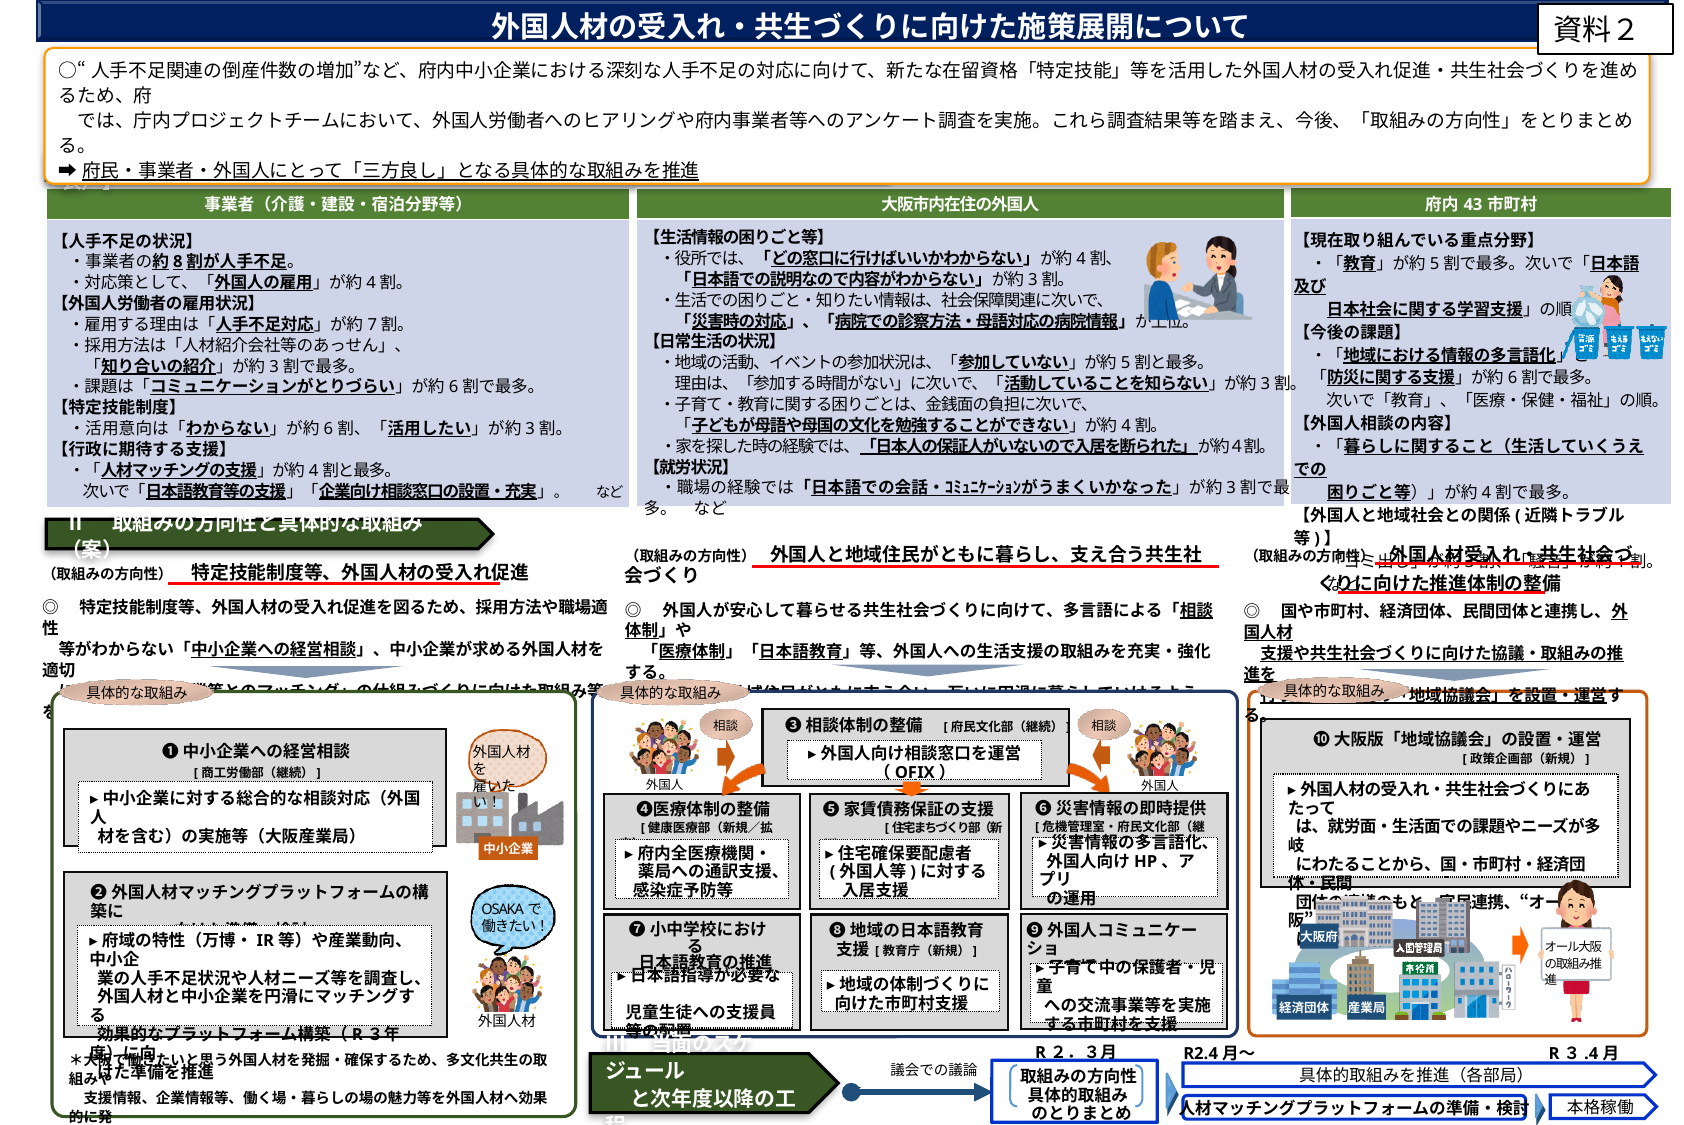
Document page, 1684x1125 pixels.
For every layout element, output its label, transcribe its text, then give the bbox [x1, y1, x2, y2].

text_box 具体的な取組み [1267, 681, 1421, 708]
text_box [591, 695, 1239, 1038]
picture [593, 678, 753, 706]
text_box R３.4月～ [1533, 1035, 1651, 1067]
picture [56, 678, 217, 706]
text_box [1020, 985, 1228, 1030]
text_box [462, 878, 567, 1039]
text_box ＊大阪で働きたいと思う外国人材を発掘・確保するため、多文化共生の取組みや 支援情報、企業情報等、働く場・暮らしの場の魅力等を外国人材へ効果的に発 信する手法を検討 [54, 1042, 575, 1125]
text_box ❺家賃債務保証の支援 [住宅まちづくり部（新規）] [808, 801, 1020, 860]
text_box ▸外国人材の受入れ・共生社会づくりにあたって は、就労面・生活面での課題やニーズが多岐 にわたることから、国・市町村・経済団体・民間 団体の連携のもと、官民連携、“オール大阪” による推進体制を整備 [1273, 773, 1619, 877]
text_box 【人手不足の状況】 ・事業者の約8割が人手不足。 ・対応策として、「外国人の雇用」が約4割。 【外国人労働者の雇用状況】 ・雇用する理由は「人手不足対応」が約7割。 ・採用方法は「人材紹介会社等のあっせん」、 「知り合いの紹介」が約3割で最多。 ・課題は「コミュニケーションがとりづらい」が約6割で最多。 【特定技能制度】 ・活用意向は「わからない」が約6割、「活用したい」が約3割。 【行政に期待する支援】 ・「人材マッチングの支援」が約4割と最多。 次いで「日本語教育等の支援」「企業向け相談窓口の設置・充実」。 など [37, 222, 628, 508]
text_box Ⅲ 当面のスケジュール と次年度以降の工程 [589, 1052, 831, 1114]
text_box [758, 690, 1239, 793]
text_box 議会での議論等 [830, 1063, 990, 1094]
text_box 具体的な取組み [604, 681, 758, 710]
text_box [26, 515, 1650, 681]
text_box R2.4月～ [1168, 1035, 1285, 1071]
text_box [626, 707, 1205, 801]
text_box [450, 736, 566, 860]
text_box [1020, 859, 1229, 910]
text_box [603, 793, 801, 910]
text_box [809, 860, 1010, 910]
text_box ○“人手不足関連の倒産件数の増加”など、府内中小企業における深刻な人手不足の対応に向けて、新たな在留資格「特定技能」等を活用した外国人材の受入れ促進・共生社会づくりを進めるため、府 では、庁内プロジェクトチームにおいて、外国人労働者へのヒアリングや府内事業者等へのアンケート調査を実施。これら調査結果等を踏まえ、今後、「取組みの方向性」をとりまとめる。 ➡府民・事業者・外国人にとって「三方良し」となる具体的な取組みを推進 [44, 47, 1650, 184]
table_header 大阪市内在住の外国人 [637, 194, 1284, 218]
table_header 府内43市町村 [1291, 188, 1671, 217]
text_box ❶中小企業への経営相談 [商工労働部（継続）] [90, 734, 425, 781]
text_box R３.4月～ [1533, 1082, 1651, 1091]
text_box ▸災害情報の多言語化、 外国人向けHP、アプリ の運用 [1032, 837, 1218, 898]
text_box ▸子育て中の保護者・児童 への交流事業等を実施 する市町村を支援 [1030, 963, 1223, 1023]
text_box ❾外国人コミュニケーショ ン支援[福祉部（拡充）] [1011, 913, 1244, 985]
text_box ➓大阪版「地域協議会」の設置・運営 [政策企画部（新規）] [1298, 722, 1624, 775]
text_box [1535, 1093, 1542, 1118]
picture [1140, 224, 1256, 330]
text_box 本格稼働 [1549, 1093, 1659, 1120]
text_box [1269, 877, 1626, 1024]
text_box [63, 871, 448, 1038]
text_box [600, 913, 1009, 1030]
picture [1254, 676, 1413, 704]
text_box ❻災害情報の即時提供 [危機管理室・府民文化部（継続）] [1020, 793, 1245, 859]
text_box [63, 728, 447, 847]
text_box [990, 1059, 1005, 1124]
text_box 取組みの方向性 具体的取組み のとりまとめ [1005, 1059, 1170, 1125]
text_box [1247, 690, 1648, 1037]
text_box ▸府内全医療機関・ 薬局への通訳支援、 感染症予防等 [615, 839, 789, 899]
text_box ▸住宅確保要配慮者 (外国人等)に対する 入居支援 [819, 839, 999, 899]
text_box 人材マッチングプラットフォームの準備・検討 [1181, 1094, 1527, 1121]
text_box [1170, 1079, 1176, 1102]
table_header 事業者（介護・建設・宿泊分野等） [47, 192, 629, 219]
text_box 【現在取り組んでいる重点分野】 ・「教育」が約5割で最多。次いで「日本語及び 日本社会に関する学習支援」の順。 【今後の課題】 ・「地域における情報の多言語化」と 「防災に関する支援」が約6割で最多。 次いで「教育」、「医療・保健・福祉」の順。 【外国人相談の内容】 ・「暮らしに関すること（生活していくうえでの 困りごと等）」が約4割で最多。 【外国人と地域社会との関係(近隣トラブル等)】 ・「ゴミ出し」が約3割、「騒音」が約1割。 など [1278, 221, 1669, 601]
text_box [50, 690, 577, 1113]
text_box [1009, 1064, 1143, 1107]
text_box ❹医療体制の整備 [健康医療部（新規／拡充）] [604, 794, 811, 859]
text_box [1260, 718, 1631, 888]
text_box 具体的な取組み [70, 681, 225, 710]
text_box 【生活情報の困りごと等】 ・役所では、「どの窓口に行けばいいかわからない」が約4割、 「日本語での説明なので内容がわからない」が約3割。 ・生活での困りごと・知りたい情報は、社会保障関連に次いで、 「災害時の対応」、「病院での診察方法・母語対応の病院情報」が上位。 【日常生活の状況】 ・地域の活動、イベントの参加状況は、「参加していない」が約5割と最多。 理由は、「参加する時間がない」に次いで、「活動していることを知らない」が約3割。 ・子育て・教育に関する困りごとは、金銭面の負担に次いで、 「子どもが母語や母国の文化を勉強することができない」が約4割。 ・家を探した時の経験では、「日本人の保証人がいないので入居を断られた」が約４割。 【就労状況】 ・職場の経験では「日本語での会話・ｺﾐｭﾆｹｰｼｮﾝがうまくいかなった」が約3割で最多。 など [628, 218, 1320, 515]
text_box 資料２ [1538, 4, 1673, 54]
text_box 外国人材の受入れ・共生づくりに向けた施策展開について [36, 0, 1669, 42]
text_box ▸中小企業に対する総合的な相談対応（外国人 材を含む）の実施等（大阪産業局） [78, 781, 433, 854]
text_box R２．３月末 [1020, 1034, 1140, 1059]
text_box 具体的取組みを推進（各部局） [1182, 1061, 1657, 1088]
picture [464, 723, 550, 736]
picture [1559, 271, 1669, 367]
chart [422, 209, 670, 496]
